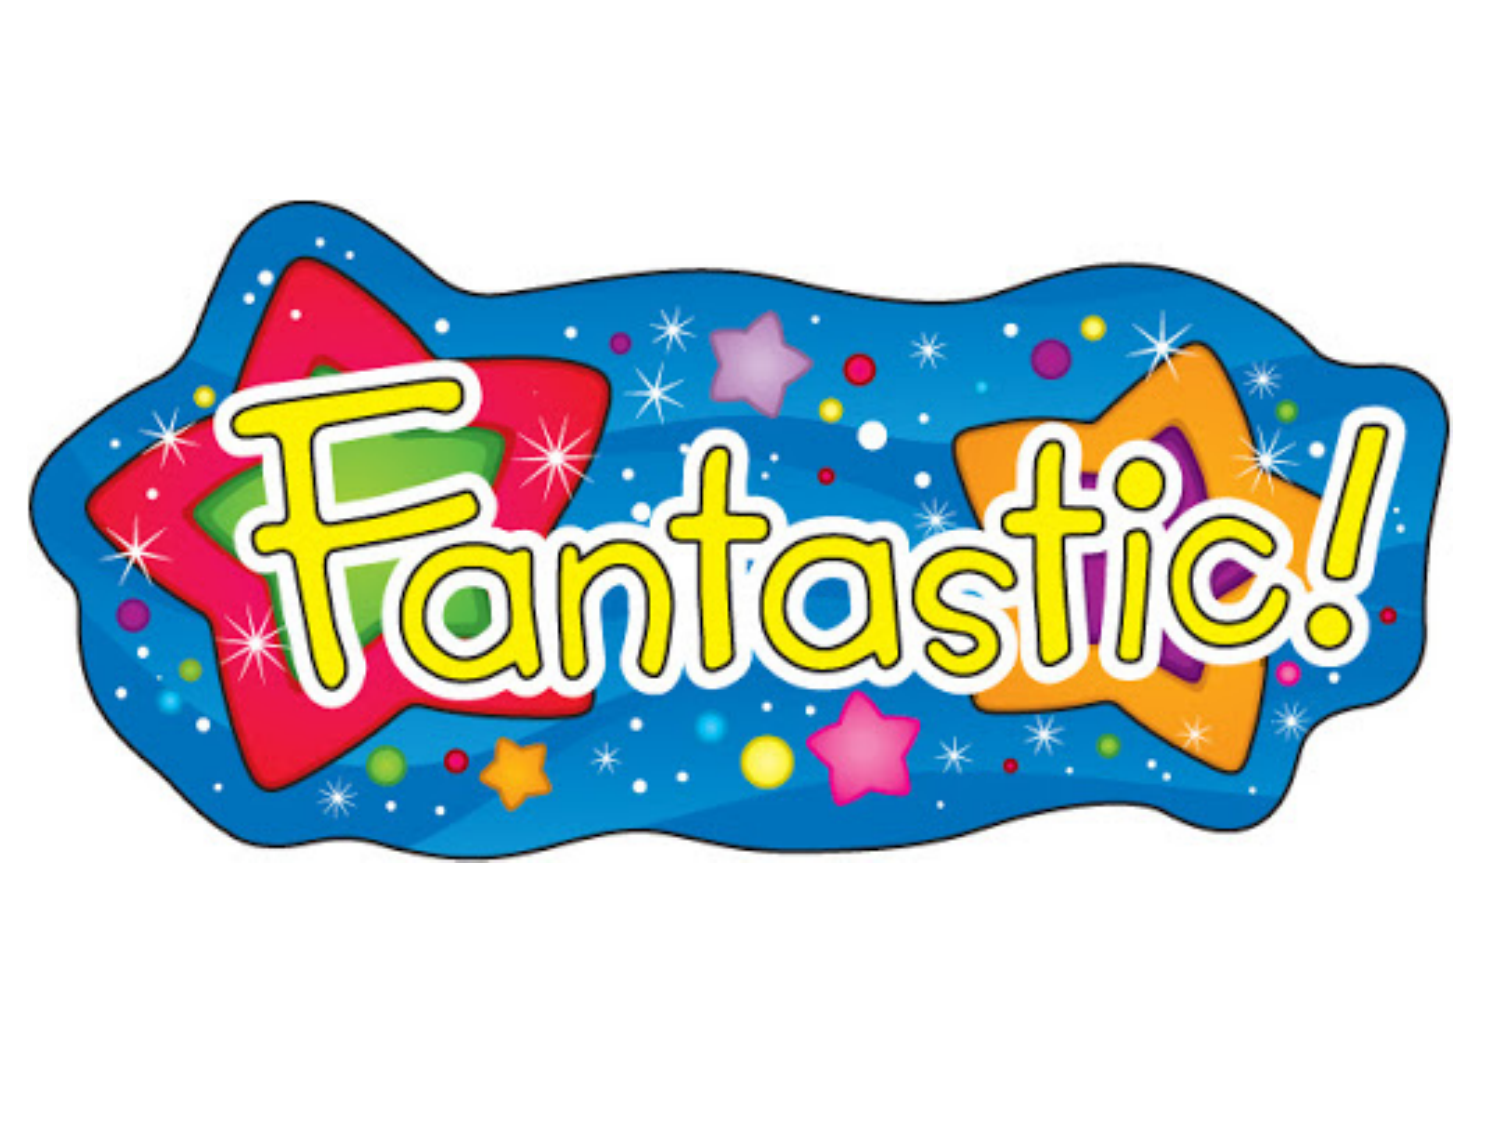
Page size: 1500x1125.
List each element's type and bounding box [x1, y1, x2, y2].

picture [26, 199, 1453, 863]
